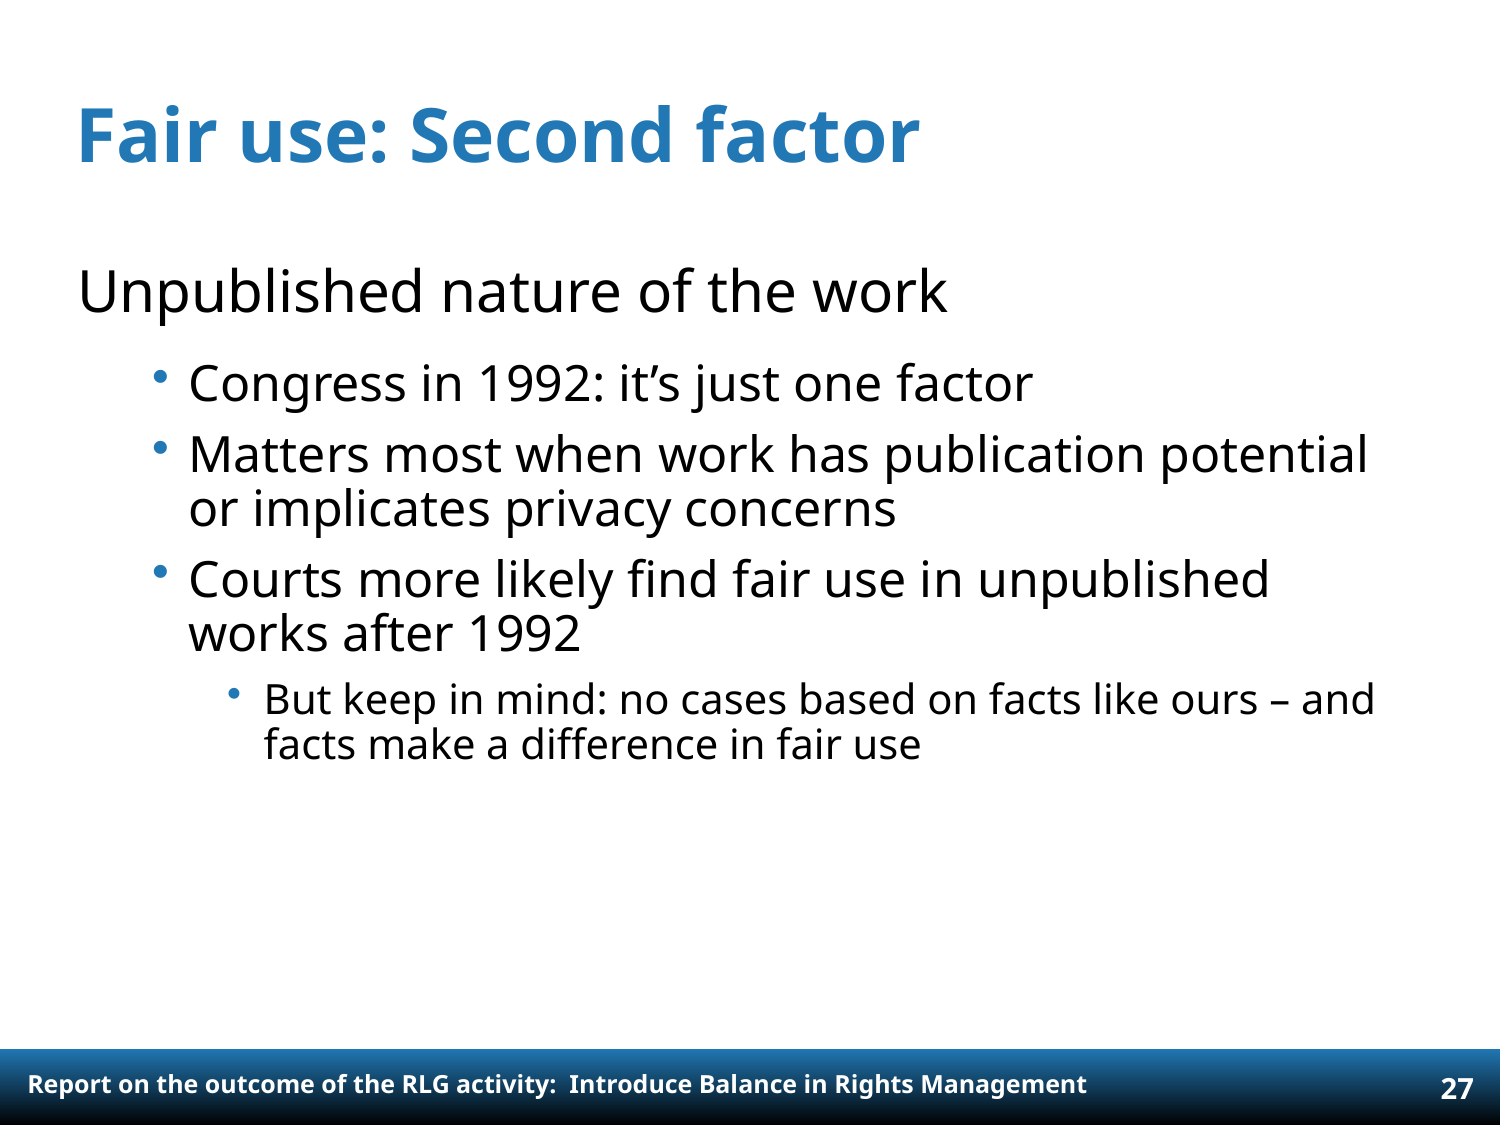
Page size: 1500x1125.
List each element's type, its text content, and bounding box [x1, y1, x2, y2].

title Fair use: Second factor [74, 87, 1426, 251]
list Unpublished nature of the work Congress in 1992: it’s just one factor Matters most when work has publication potential or implicates privacy concerns Courts more likely find fair use in unpublished works after 1992 But keep in mind: no cases based on facts like ours – and facts make a difference in fair use [74, 262, 1426, 1063]
